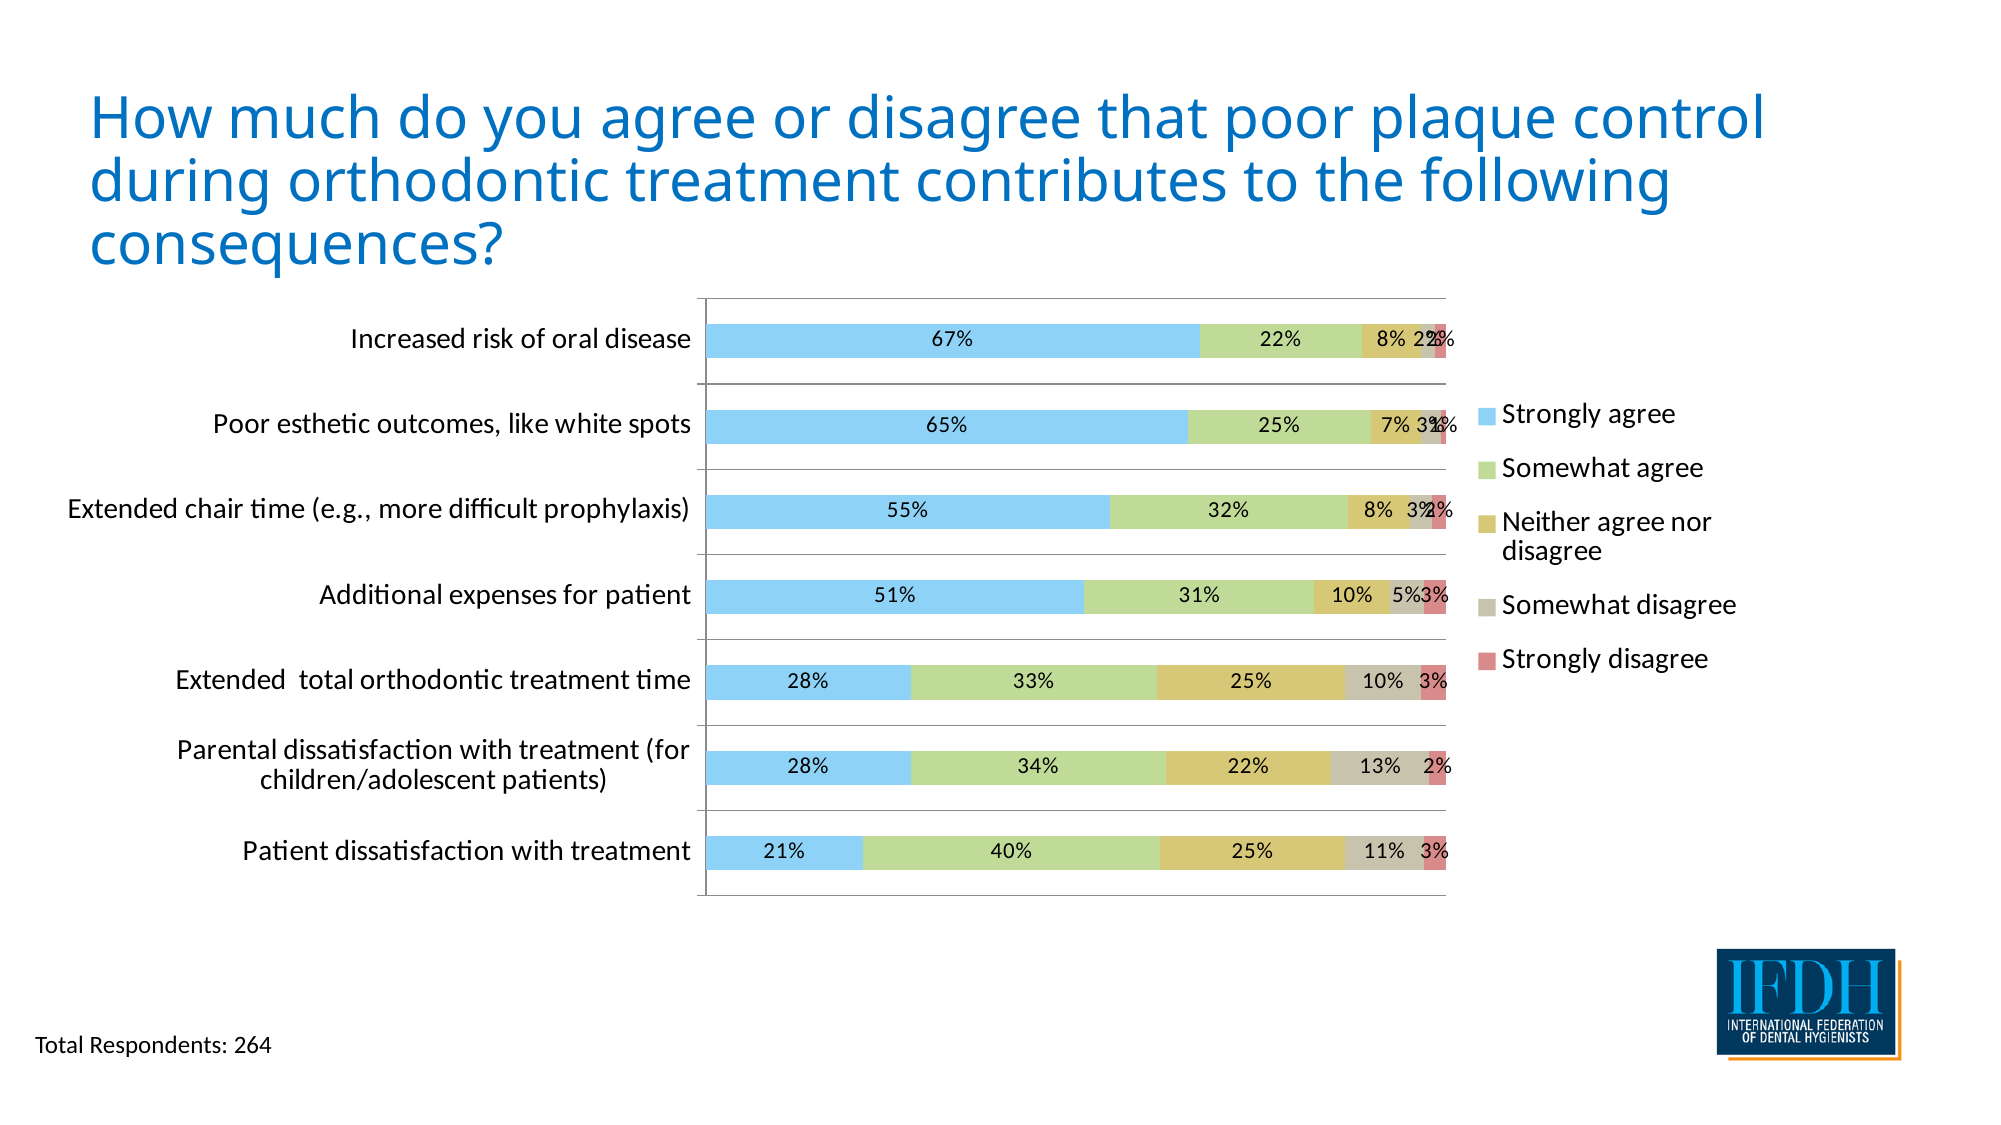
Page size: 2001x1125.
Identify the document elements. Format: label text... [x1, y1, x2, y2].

text_box How much do you agree or disagree that poor plaque control during orthodontic treatment contributes to the following consequences? [74, 80, 1881, 168]
chart [60, 275, 1780, 919]
text_box Total Respondents: 264 [20, 1024, 1371, 1088]
picture [1700, 932, 1915, 1075]
